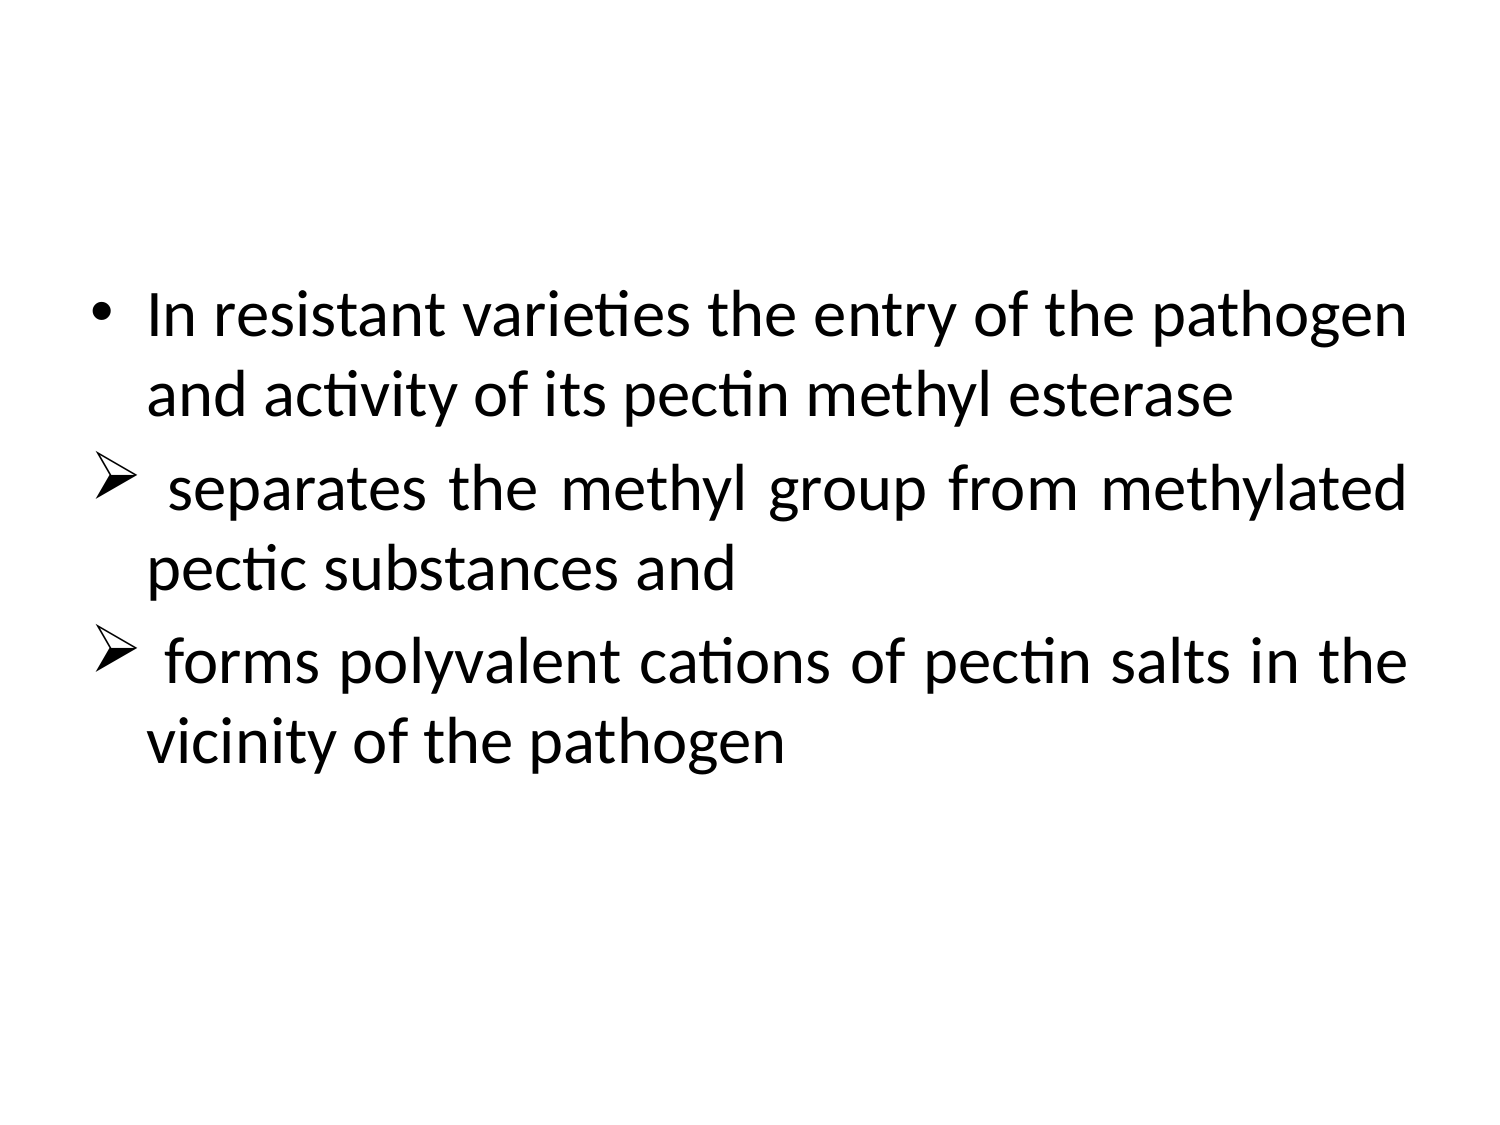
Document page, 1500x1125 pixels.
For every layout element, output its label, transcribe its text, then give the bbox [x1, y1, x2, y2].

list In resistant varieties the entry of the pathogen and activity of its pectin methyl esterase separates the methyl group from methylated pectic substances and forms polyvalent cations of pectin salts in the vicinity of the pathogen [75, 262, 1425, 1005]
